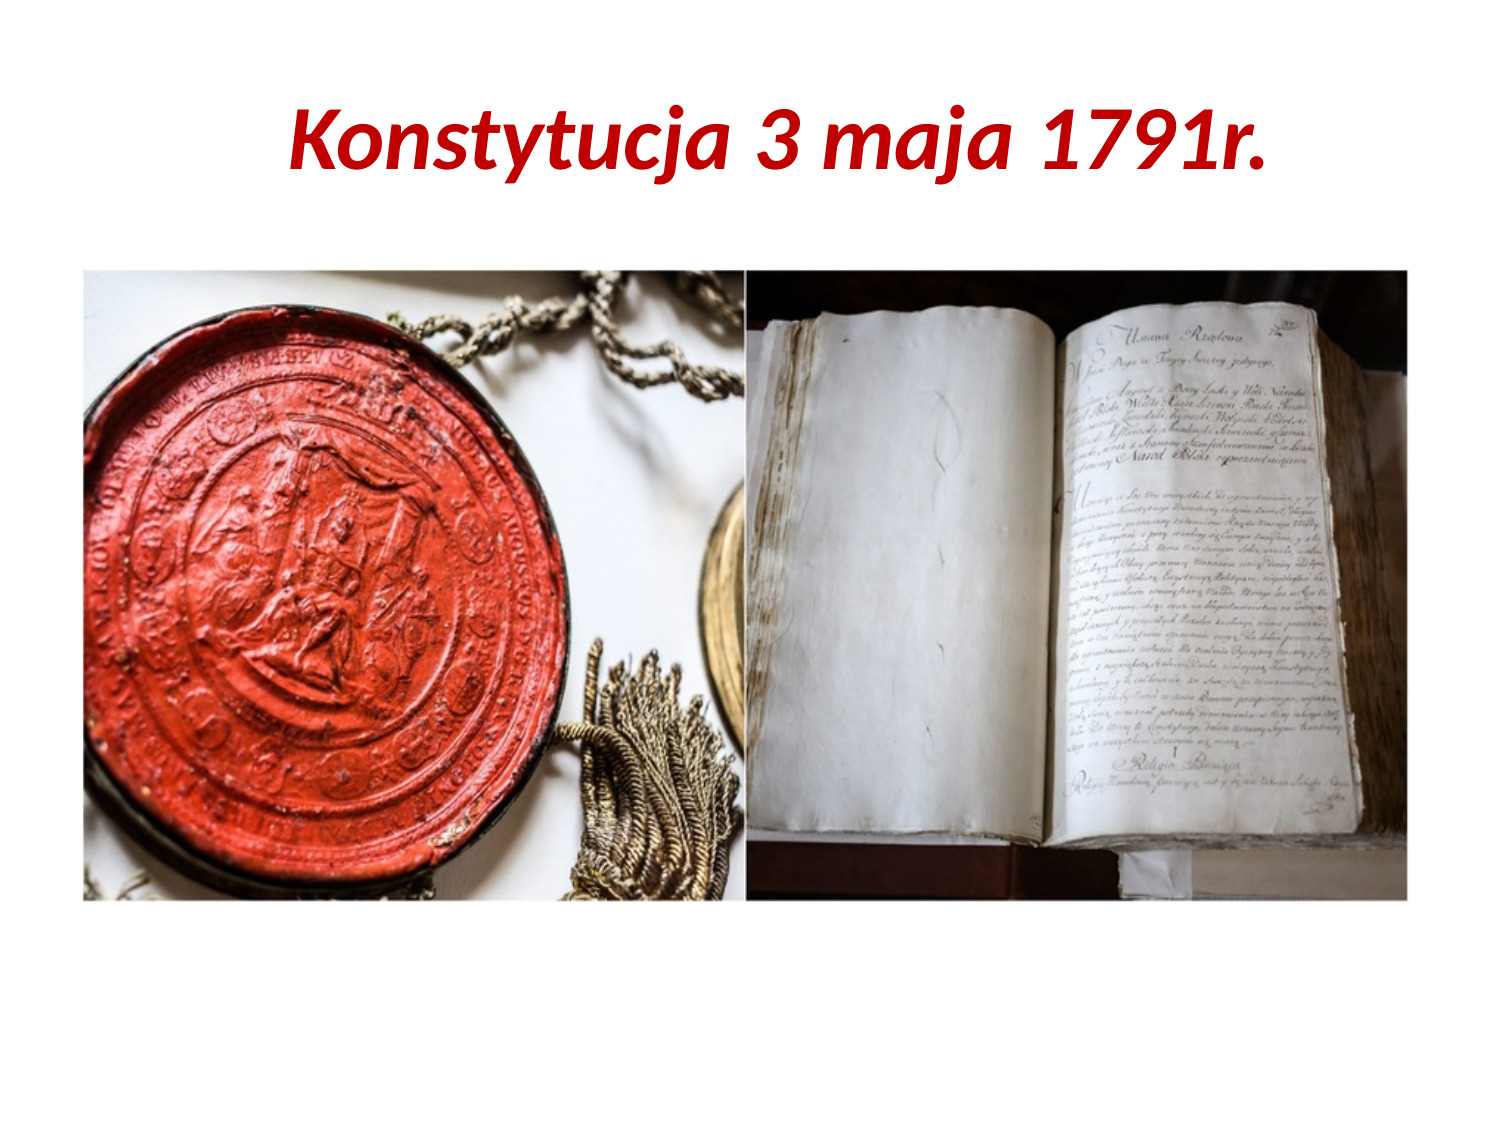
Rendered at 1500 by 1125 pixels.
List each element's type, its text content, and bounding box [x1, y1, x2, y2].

text_box Konstytucja 3 maja 1791r. [222, 70, 1348, 195]
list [81, 269, 1409, 903]
